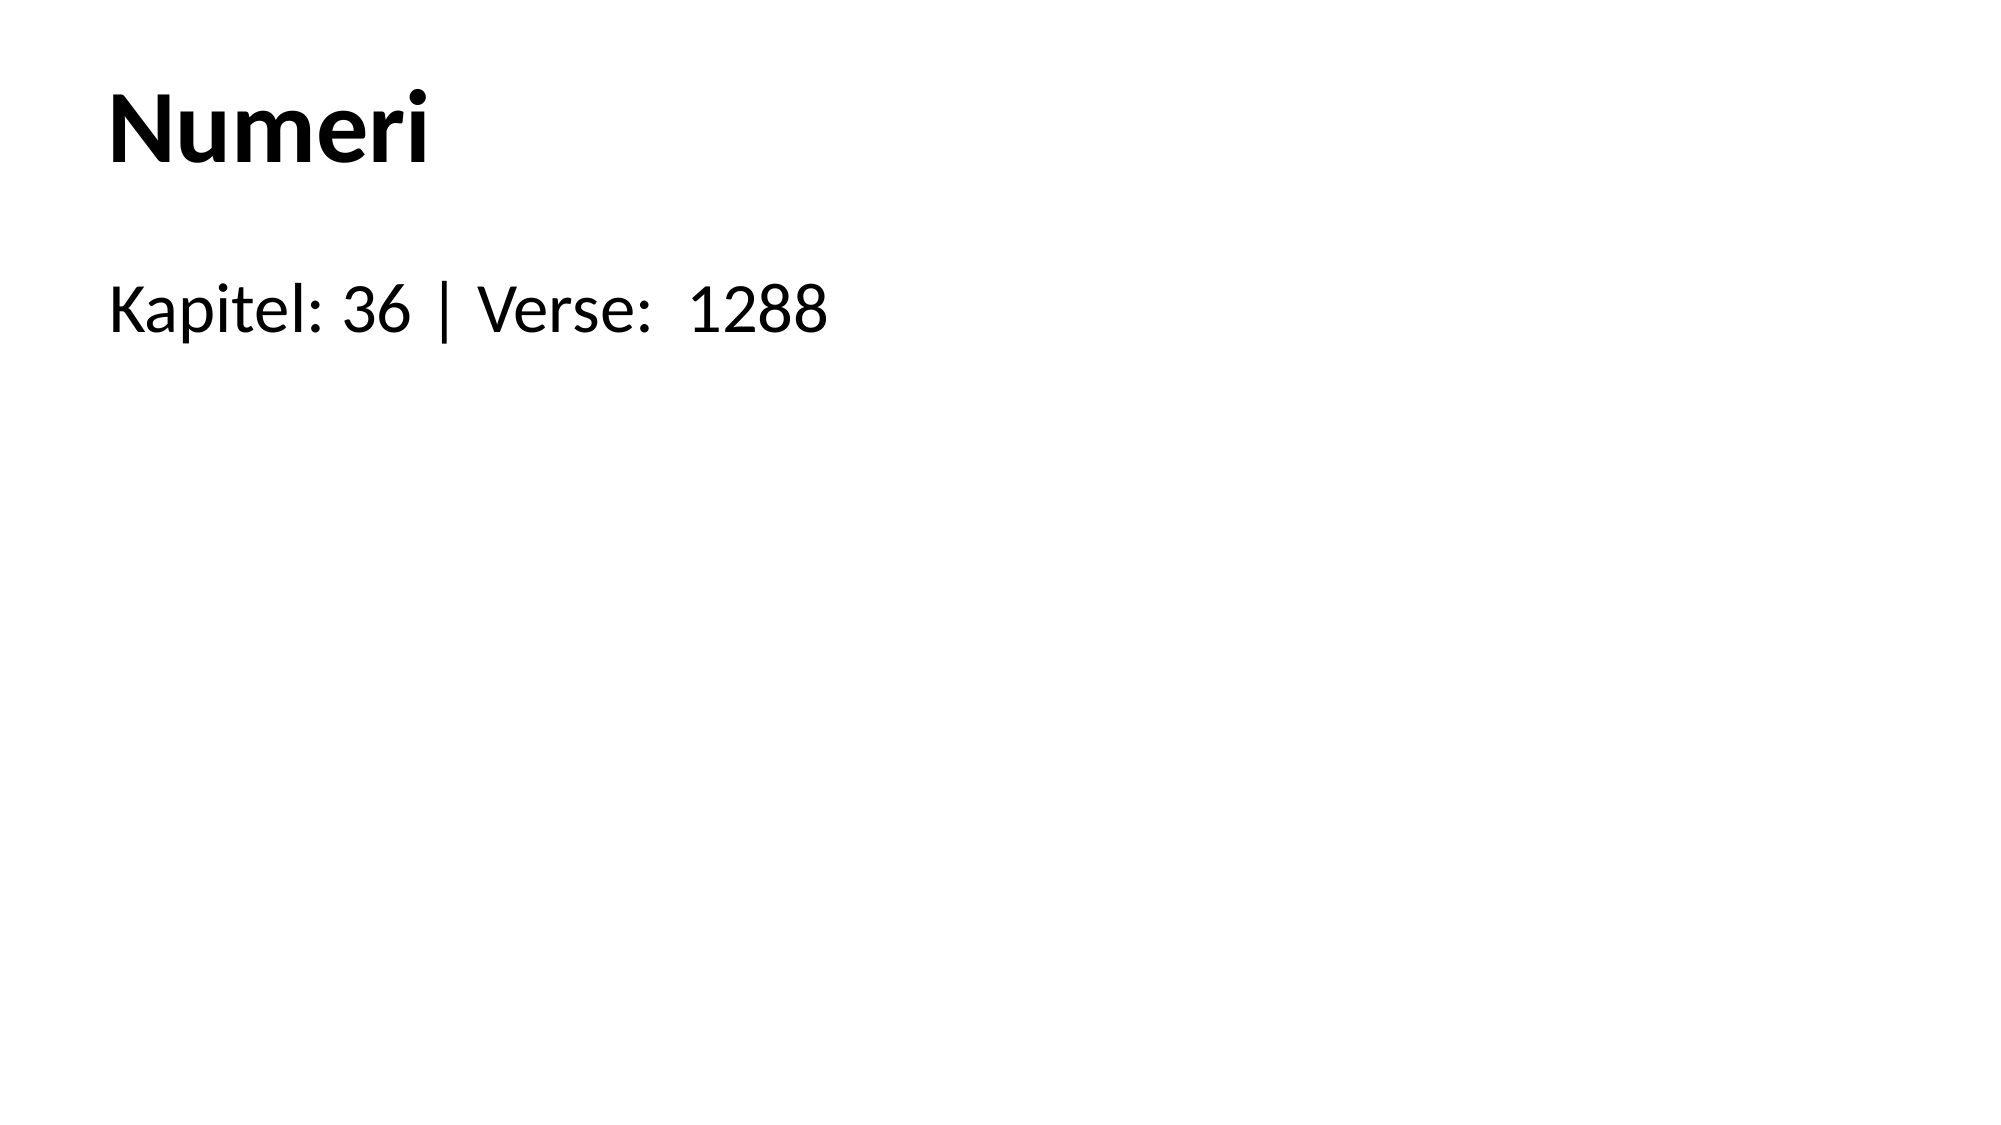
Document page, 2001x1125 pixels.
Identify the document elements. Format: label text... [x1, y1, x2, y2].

text_box Kapitel: 36 | Verse: 1288 [94, 254, 845, 354]
text_box Numeri [92, 51, 447, 191]
